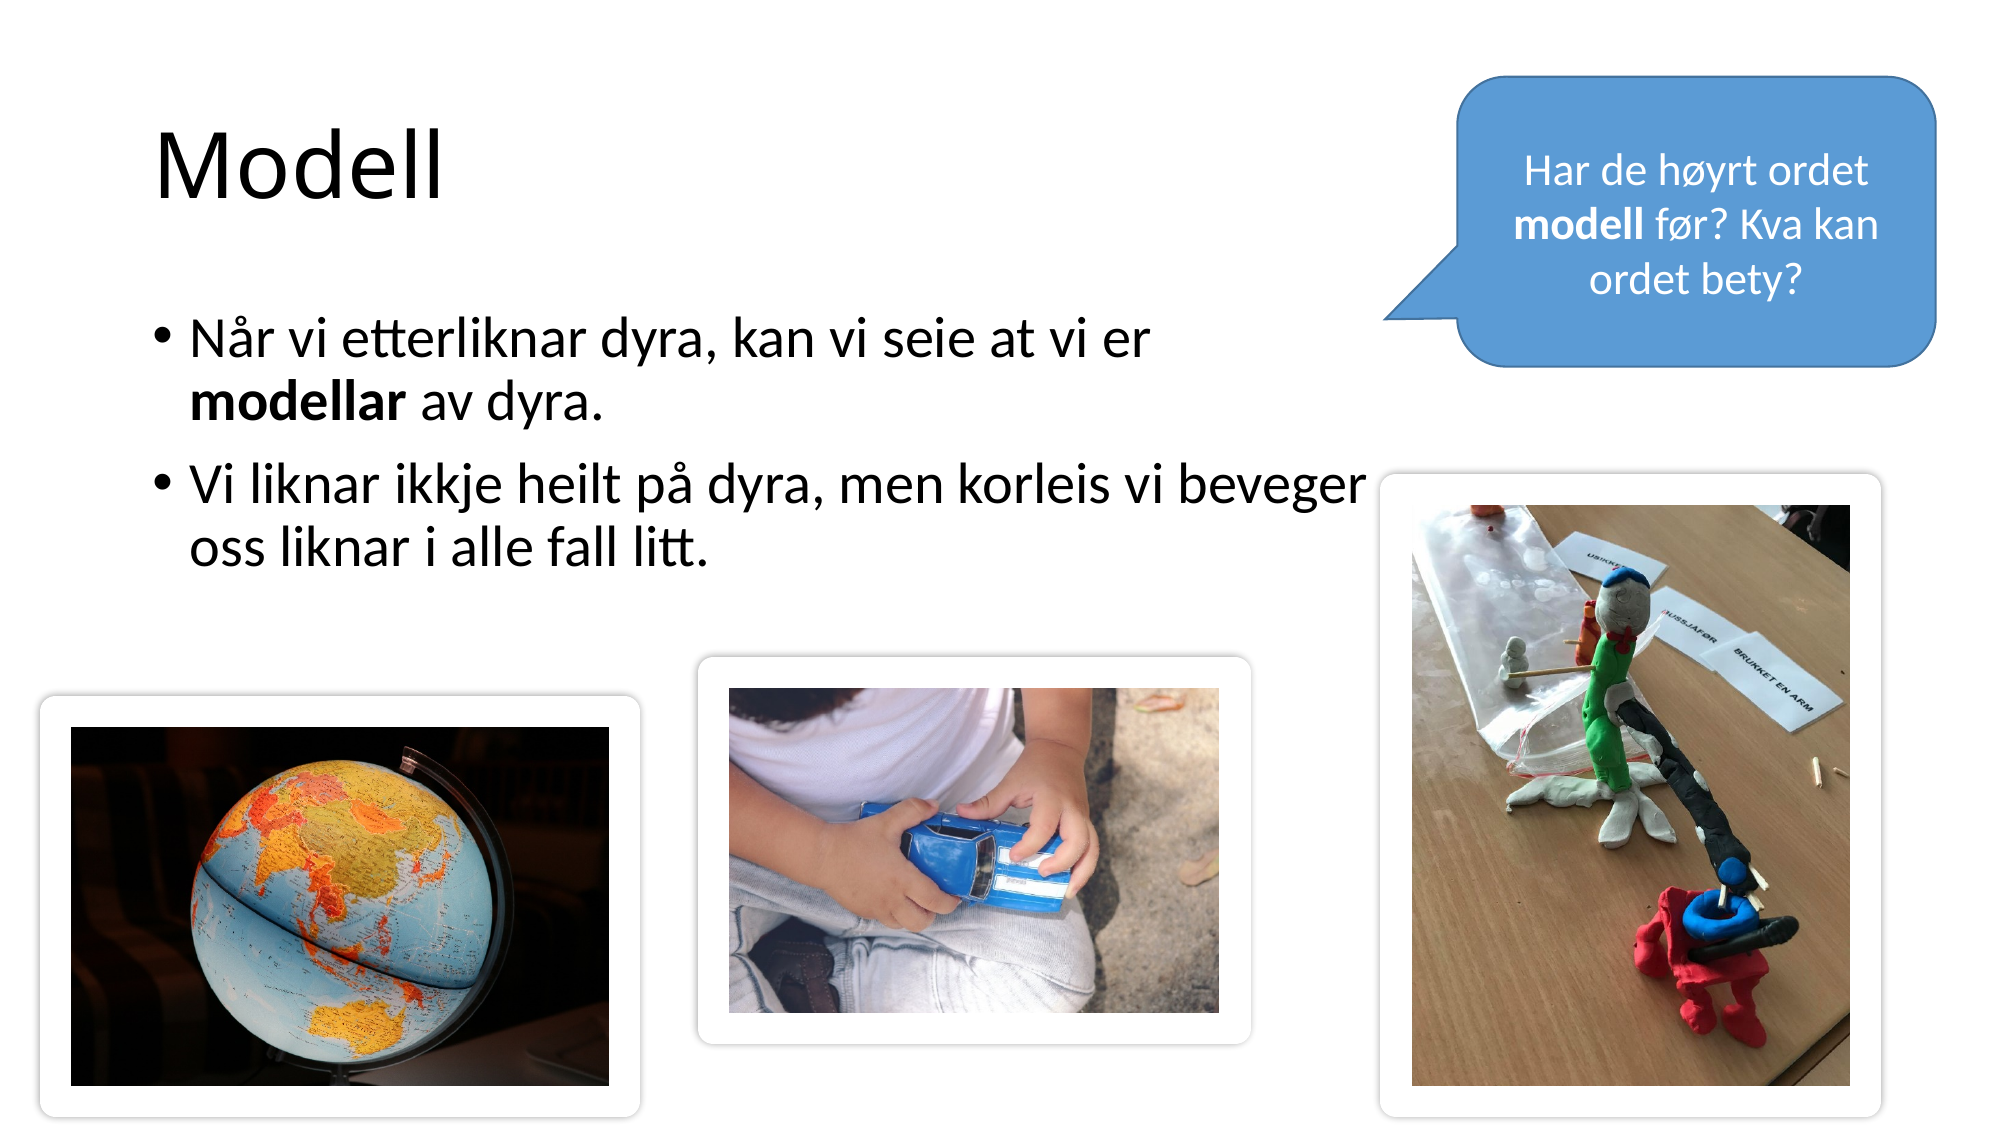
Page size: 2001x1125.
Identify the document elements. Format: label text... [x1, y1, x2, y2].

list Når vi etterliknar dyra, kan vi seie at vi er modellar av dyra. Vi liknar ikkje heilt på dyra, men korleis vi beveger oss liknar i alle fall litt. [137, 299, 1385, 1014]
picture [71, 727, 609, 1086]
picture [728, 688, 1220, 1014]
text_box Har de høyrt ordet modell før? Kva kan ordet bety? [1382, 75, 1937, 368]
picture [1411, 504, 1850, 1086]
title Modell [137, 59, 1863, 278]
